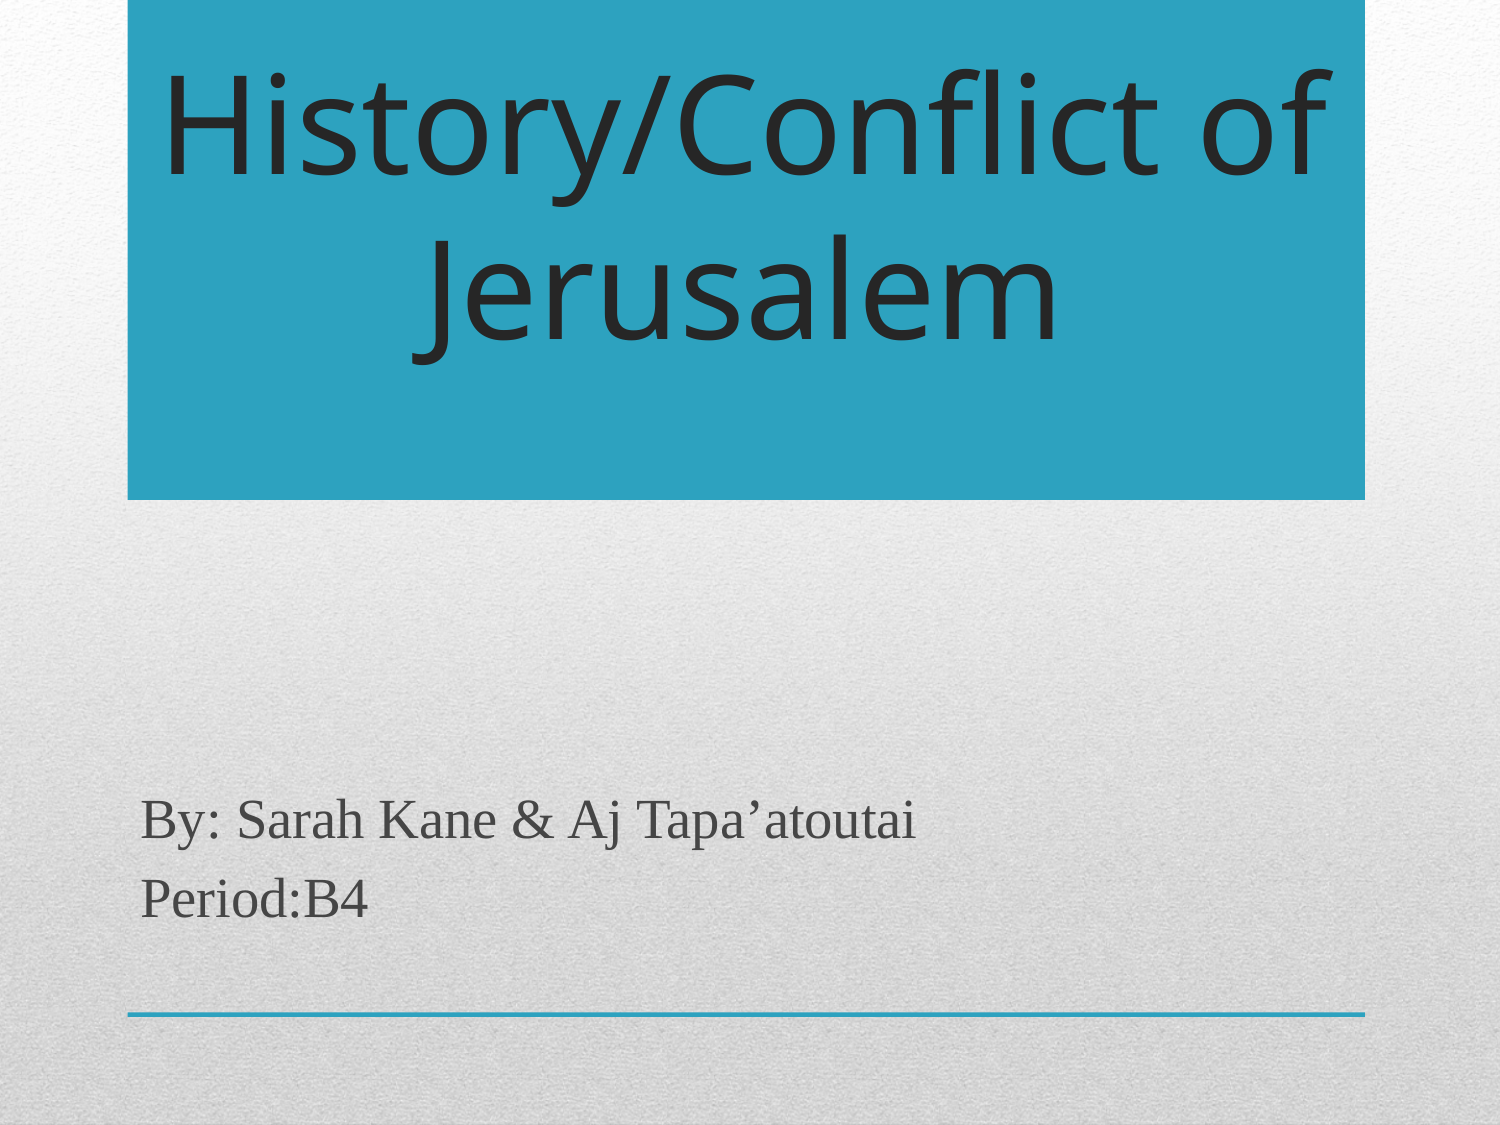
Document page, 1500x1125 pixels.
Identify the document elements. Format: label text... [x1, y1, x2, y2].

subtitle By: Sarah Kane & Aj Tapa’atoutai Period:B4 [125, 774, 1250, 938]
title History/Conflict of Jerusalem [125, 125, 1363, 375]
